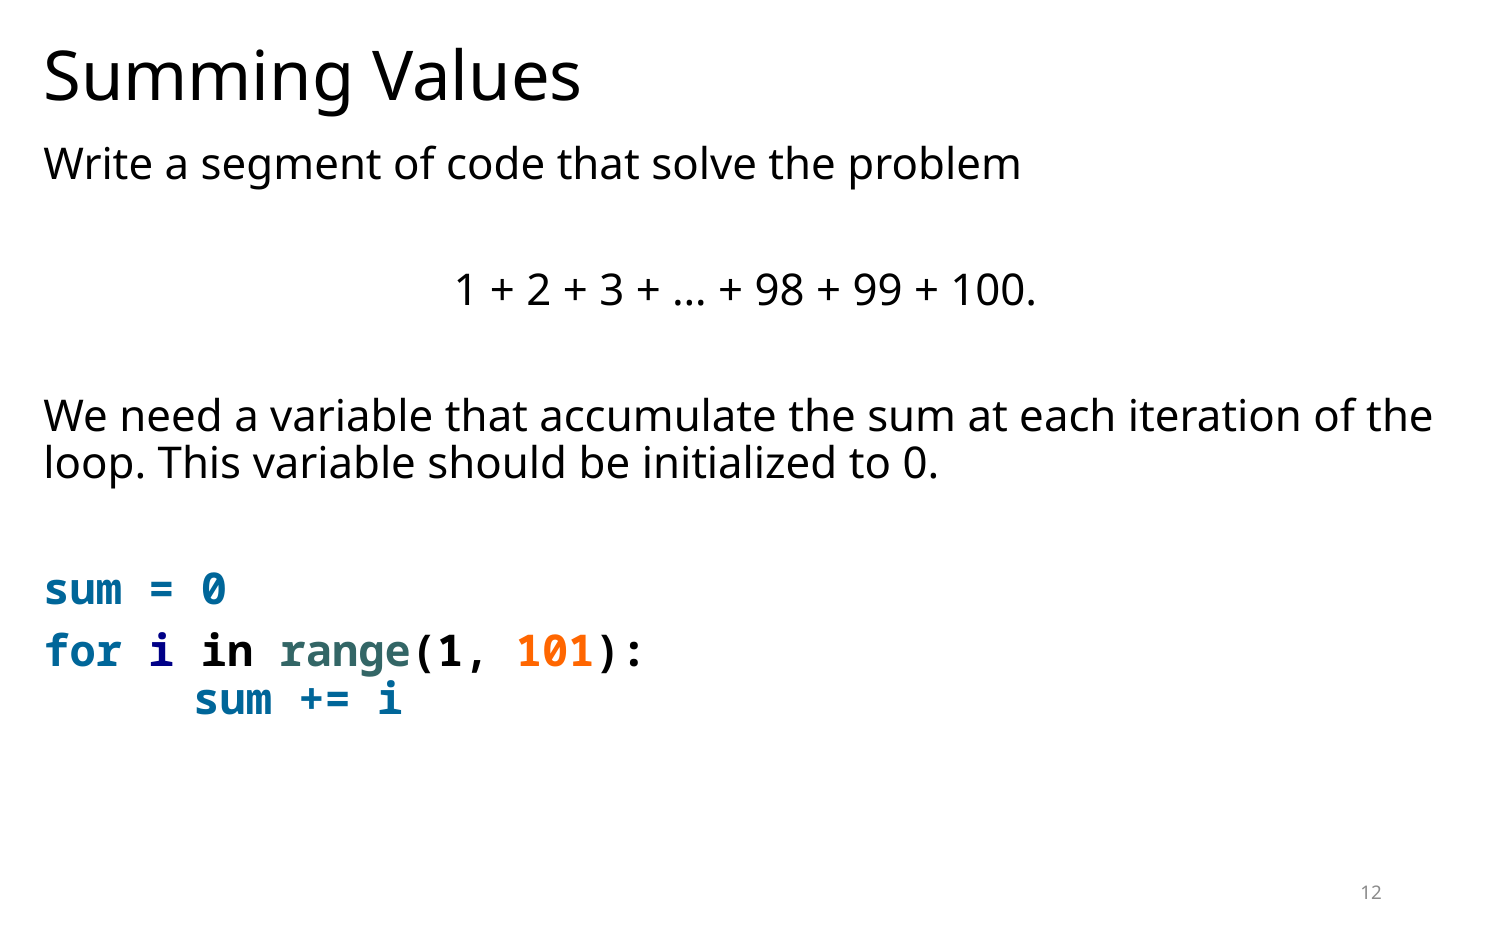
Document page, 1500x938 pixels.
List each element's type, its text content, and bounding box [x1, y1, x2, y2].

list Write a segment of code that solve the problem 1 + 2 + 3 + … + 98 + 99 + 100. We need a variable that accumulate the sum at each iteration of the loop. This variable should be initialized to 0. sum = 0 for i in range(1, 101): sum += i [28, 134, 1463, 893]
title Summing Values [28, 21, 1186, 134]
slide_number 12 [1059, 868, 1397, 919]
